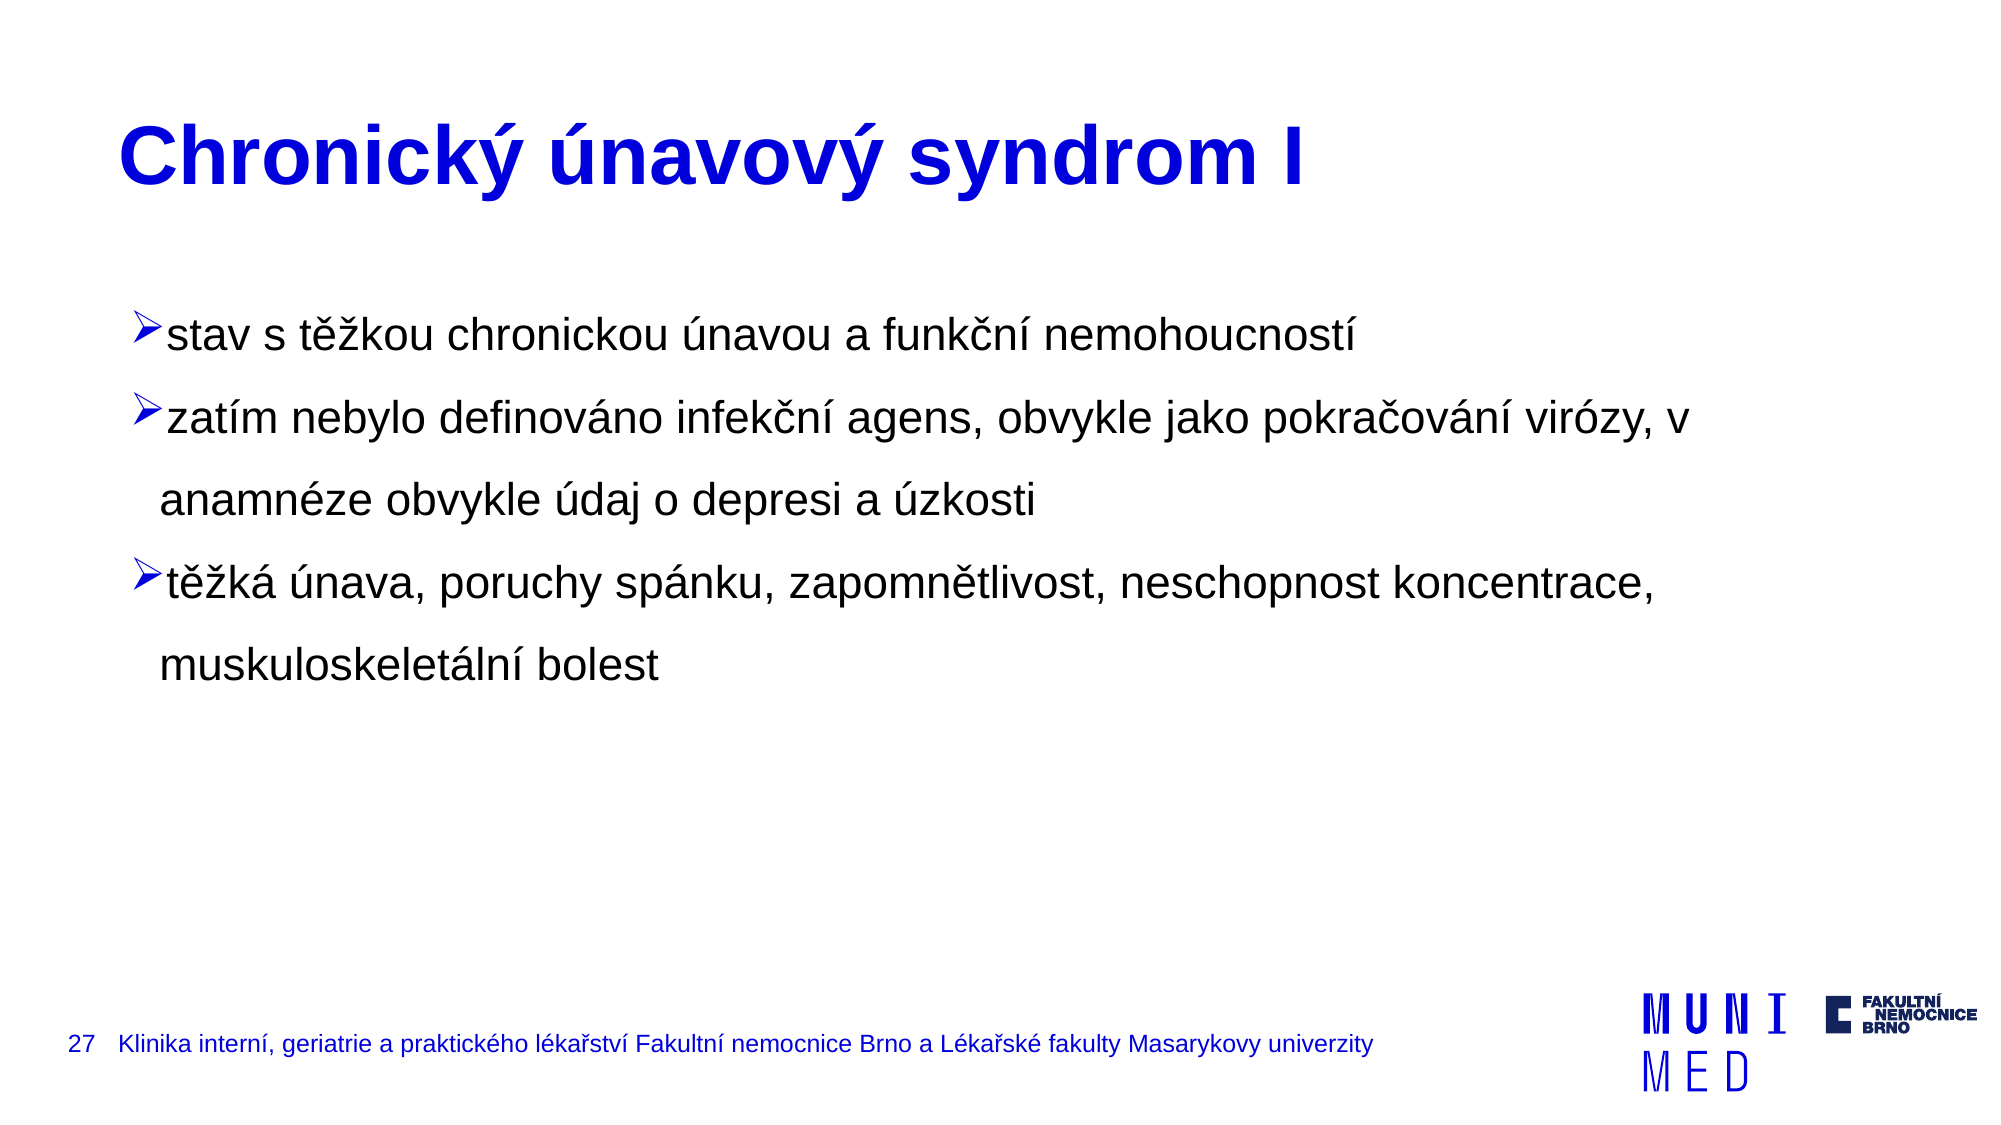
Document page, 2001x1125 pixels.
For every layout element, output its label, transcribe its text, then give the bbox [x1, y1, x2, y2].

slide_number 27 [67, 1021, 110, 1063]
footer Klinika interní, geriatrie a praktického lékařství Fakultní nemocnice Brno a Lékařské fakulty Masarykovy univerzity [118, 1021, 1418, 1063]
title Chronický únavový syndrom I [118, 118, 1883, 193]
list stav s těžkou chronickou únavou a funkční nemohoucností zatím nebylo definováno infekční agens, obvykle jako pokračování virózy, v anamnéze obvykle údaj o depresi a úzkosti těžká únava, poruchy spánku, zapomnětlivost, neschopnost koncentrace, muskuloskeletální bolest [118, 277, 1883, 957]
